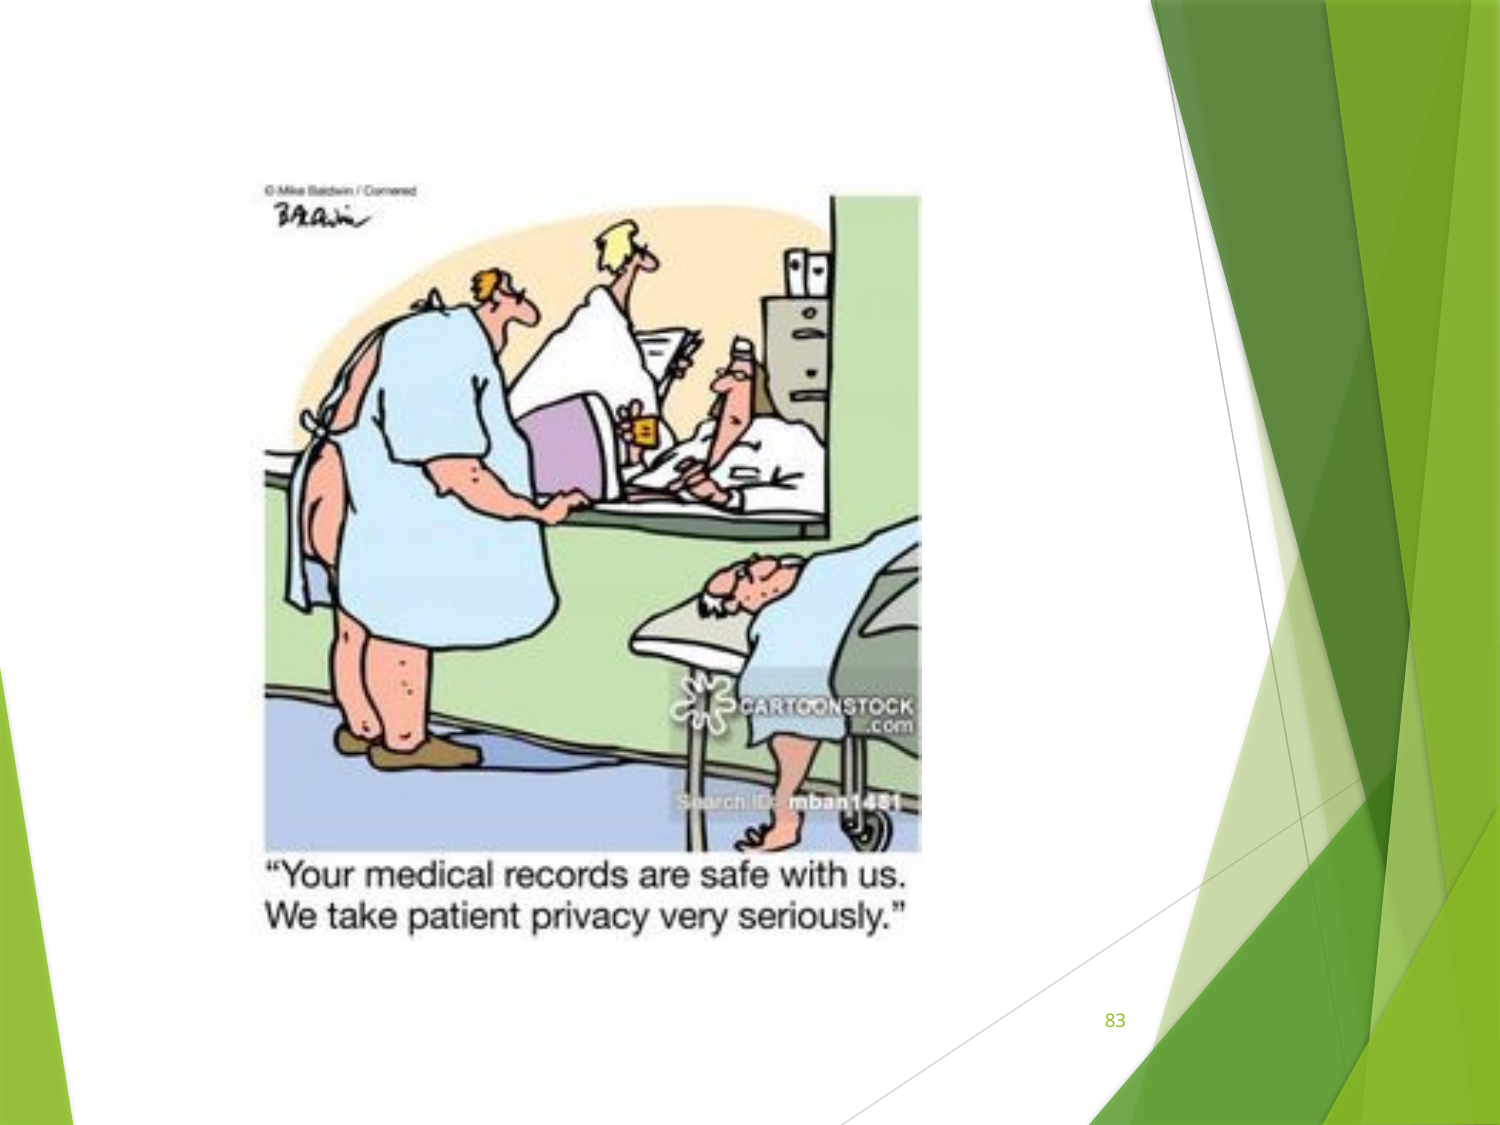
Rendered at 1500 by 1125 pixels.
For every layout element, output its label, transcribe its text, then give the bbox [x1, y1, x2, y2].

slide_number 83 [1057, 991, 1142, 1051]
picture [249, 183, 923, 942]
